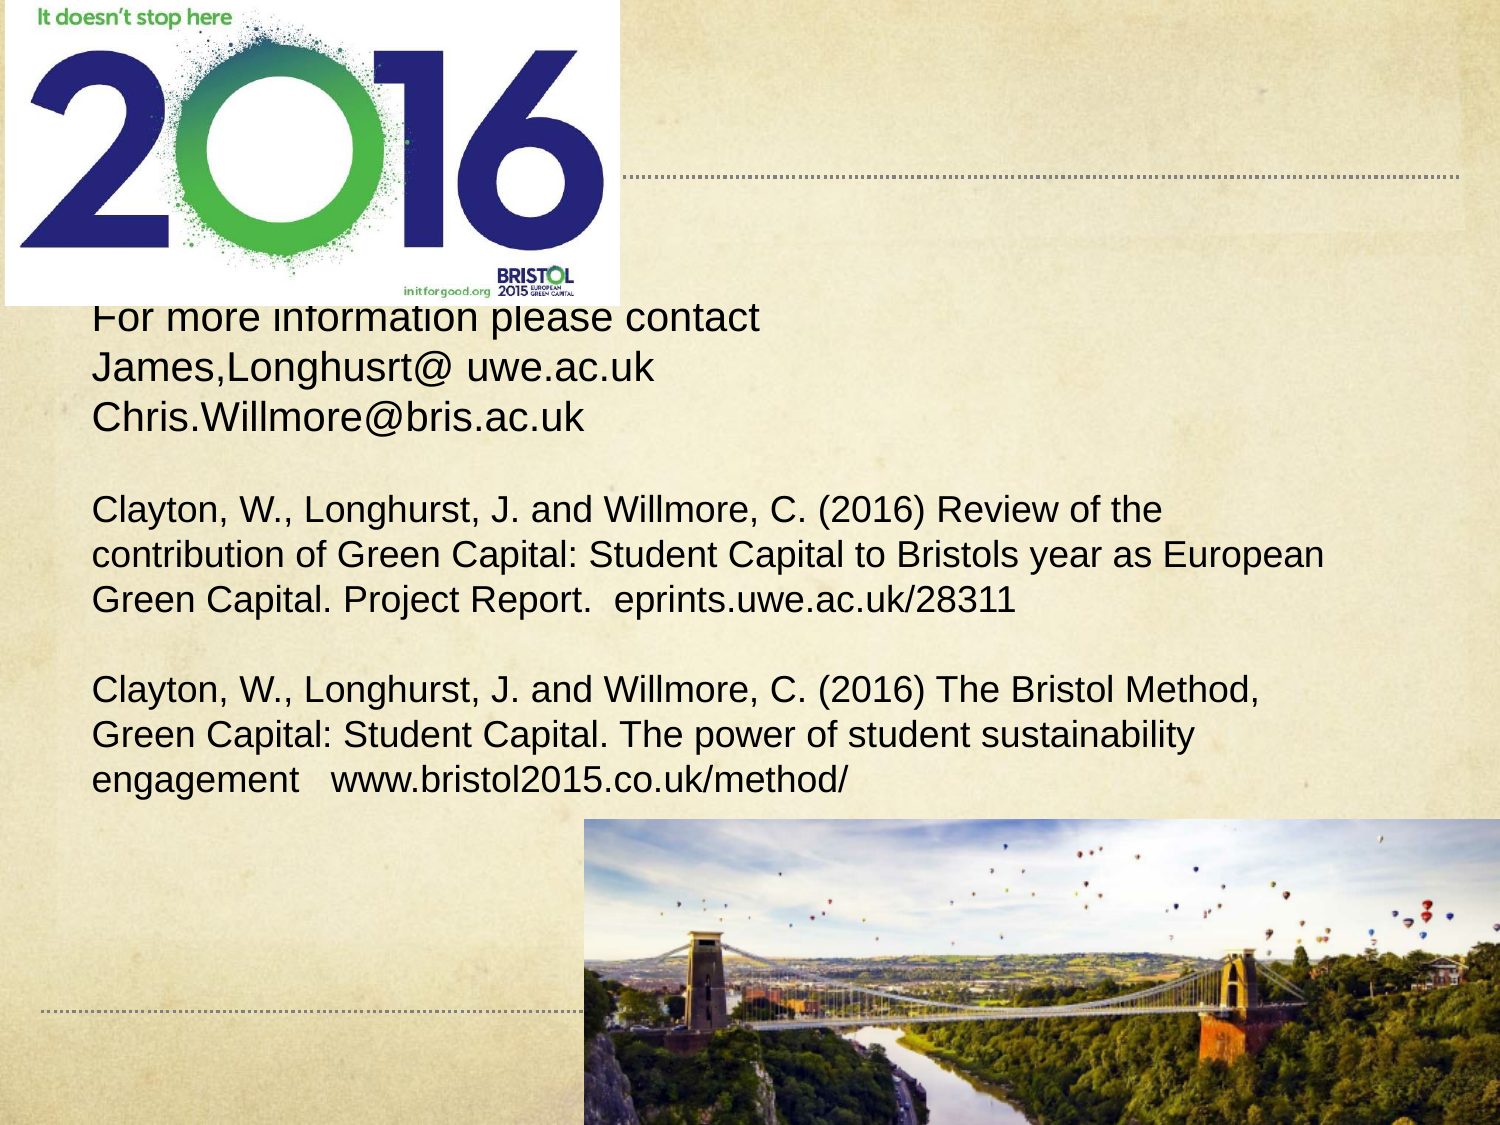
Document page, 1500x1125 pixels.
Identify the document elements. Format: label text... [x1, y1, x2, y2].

title For more information please contact James,Longhusrt@ uwe.ac.uk Chris.Willmore@bris.ac.uk Clayton, W., Longhurst, J. and Willmore, C. (2016) Review of the contribution of Green Capital: Student Capital to Bristols year as European Green Capital. Project Report. eprints.uwe.ac.uk/28311 Clayton, W., Longhurst, J. and Willmore, C. (2016) The Bristol Method, Green Capital: Student Capital. The power of student sustainability engagement www.bristol2015.co.uk/method/ [76, 278, 1353, 811]
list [4, 0, 621, 307]
picture [0, 0, 1500, 1125]
